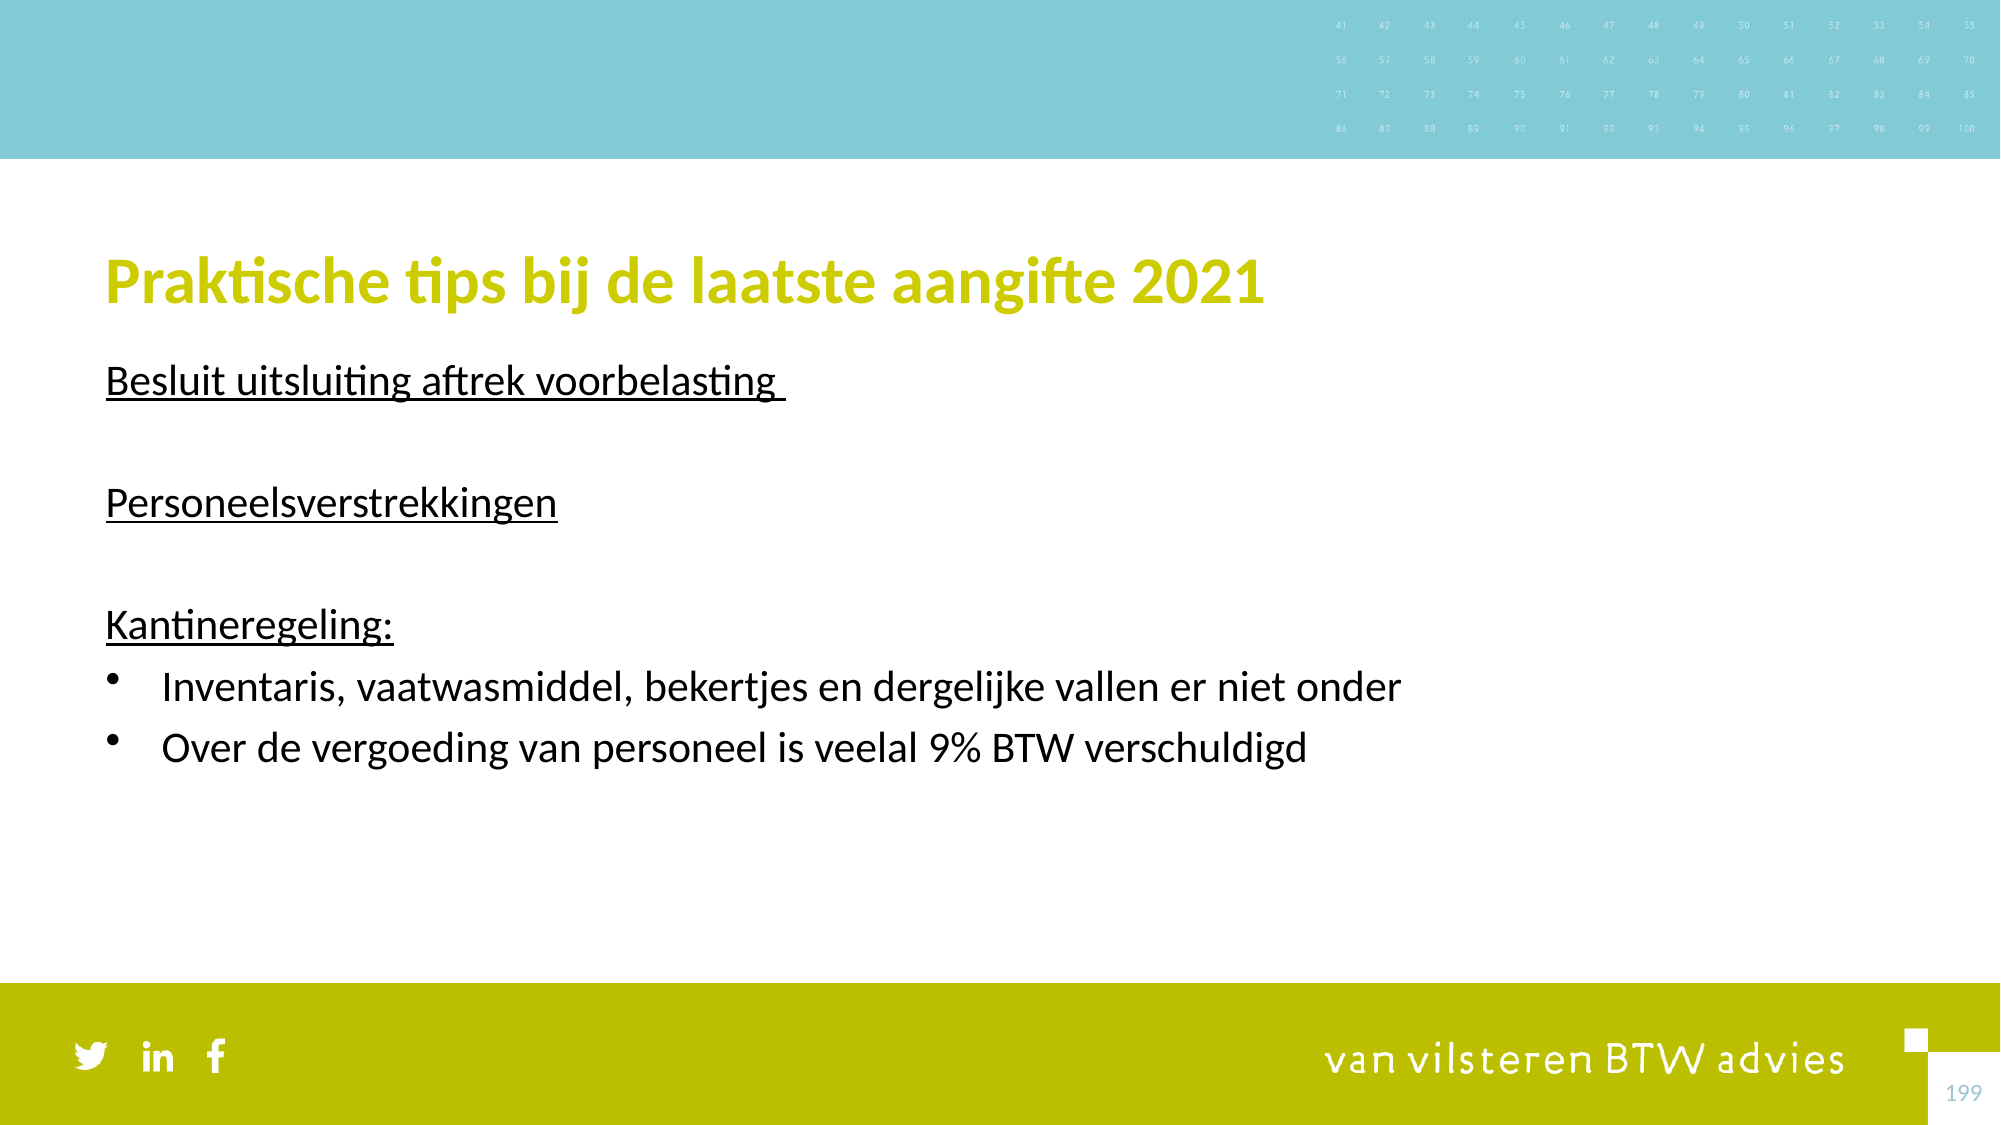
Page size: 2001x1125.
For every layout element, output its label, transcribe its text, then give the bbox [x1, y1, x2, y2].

picture [0, 0, 2001, 1125]
list Besluit uitsluiting aftrek voorbelasting Personeelsverstrekkingen Kantineregeling: Inventaris, vaatwasmiddel, bekertjes en dergelijke vallen er niet onder Over de vergoeding van personeel is veelal 9% BTW verschuldigd [90, 343, 1910, 1125]
title Praktische tips bij de laatste aangifte 2021 [90, 182, 1791, 343]
